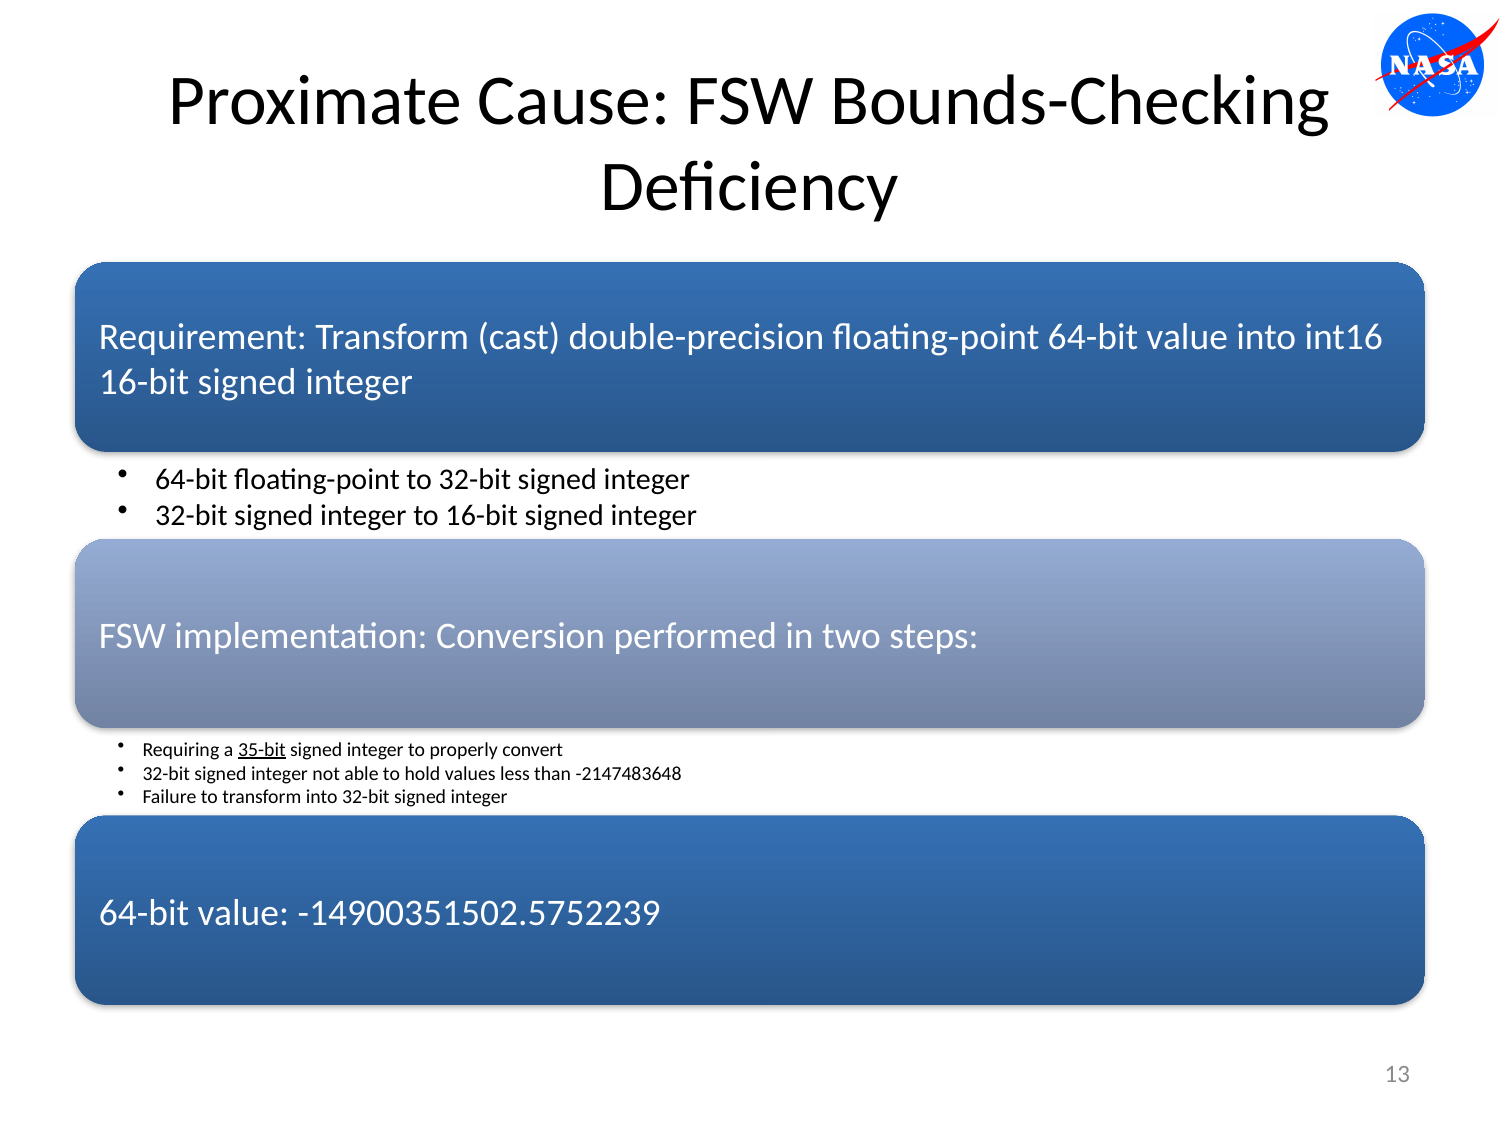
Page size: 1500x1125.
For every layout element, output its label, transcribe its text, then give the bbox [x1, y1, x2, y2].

picture [1374, 12, 1500, 117]
slide_number 13 [1074, 1042, 1425, 1103]
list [74, 262, 1426, 1006]
title Proximate Cause: FSW Bounds-Checking Deficiency [75, 45, 1425, 233]
